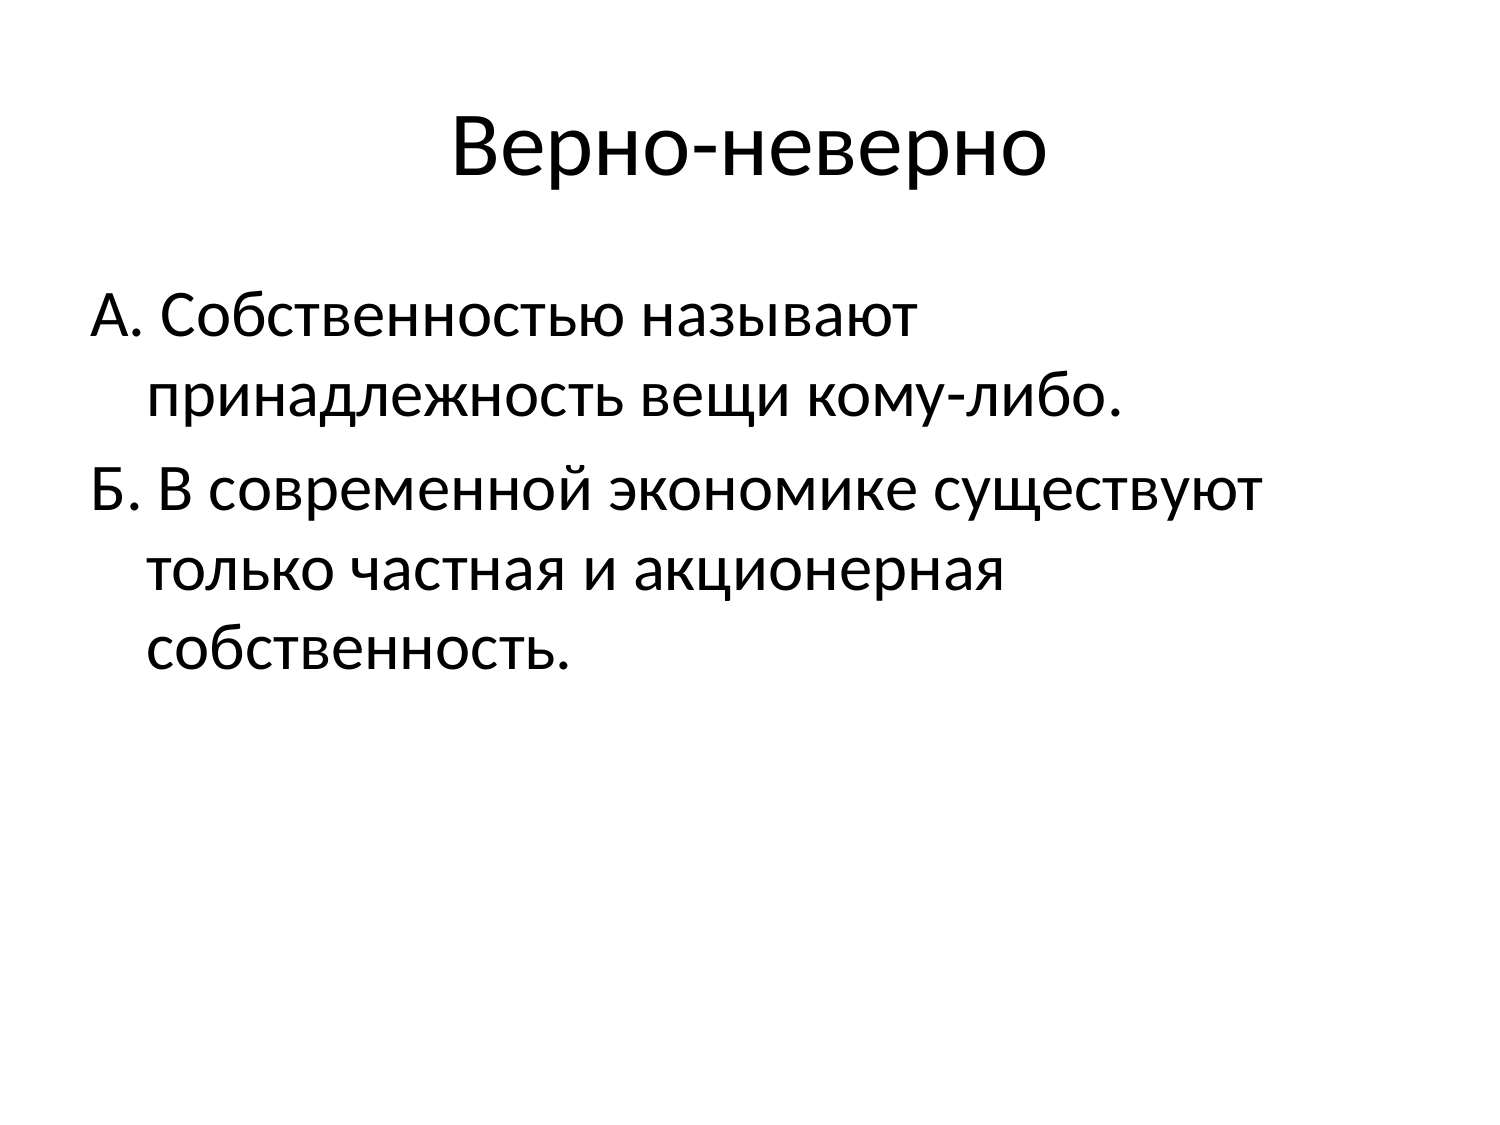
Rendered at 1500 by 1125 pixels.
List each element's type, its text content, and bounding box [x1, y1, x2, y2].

title Верно-неверно [75, 45, 1425, 233]
list А. Собственностью называют принадлежность вещи кому-либо. Б. В современной экономике существуют только частная и акционерная собственность. [75, 262, 1425, 1005]
